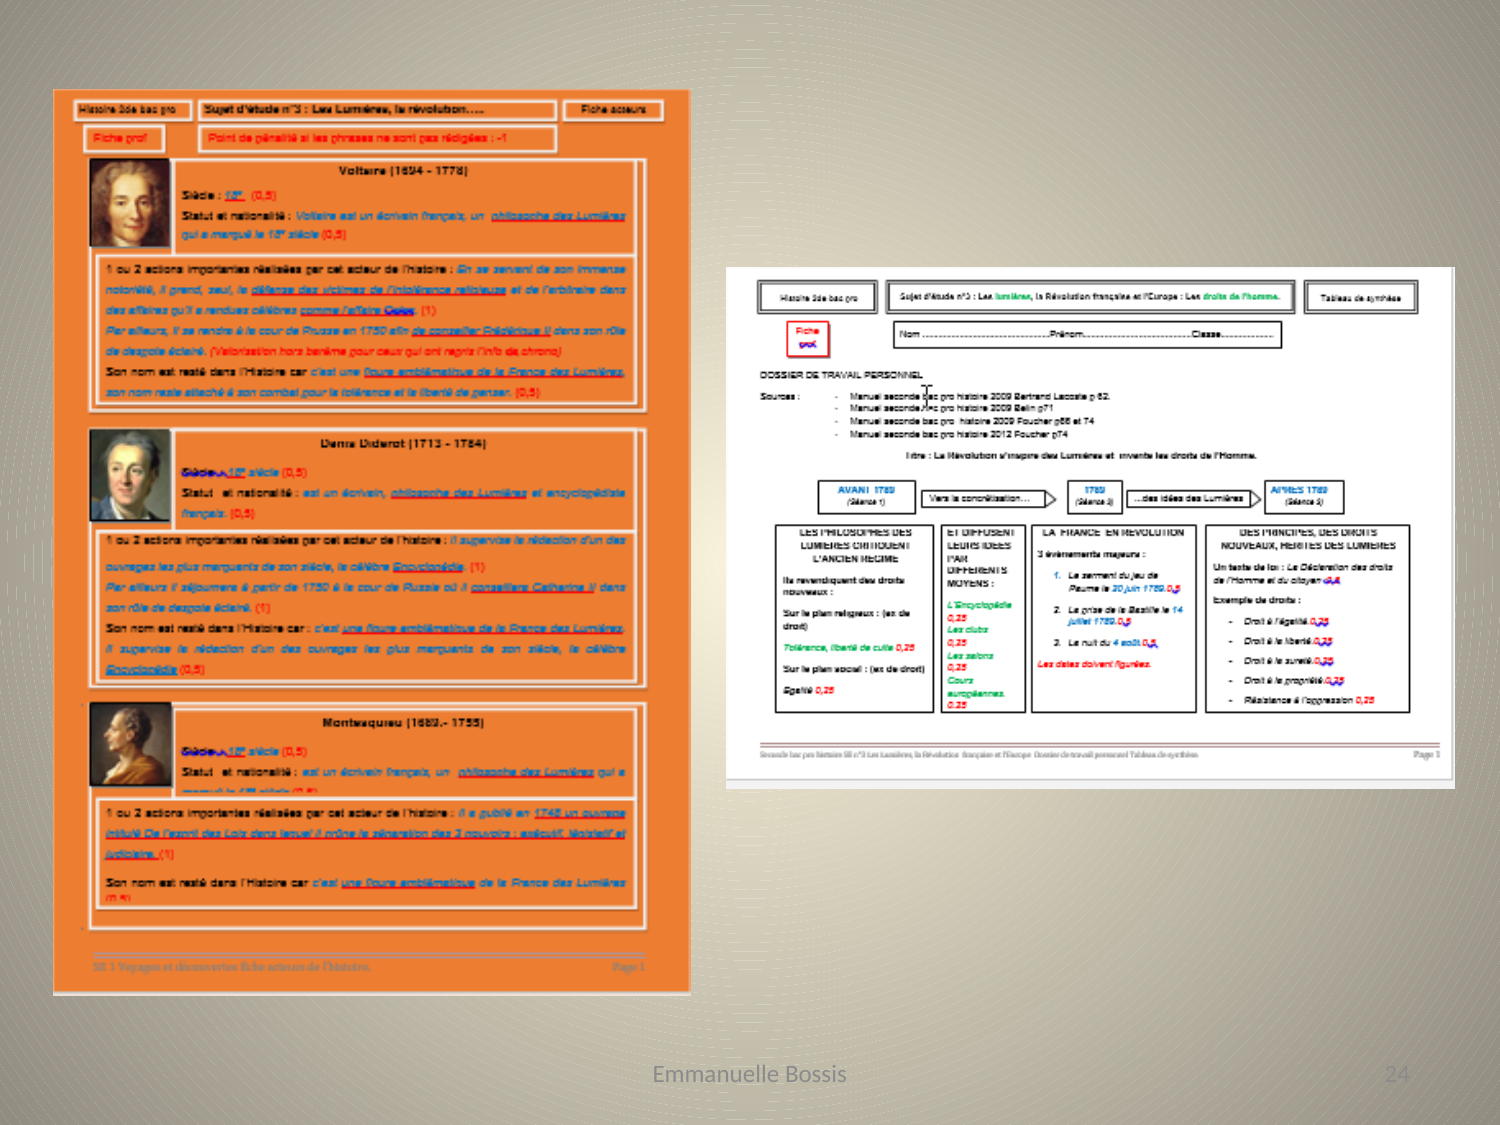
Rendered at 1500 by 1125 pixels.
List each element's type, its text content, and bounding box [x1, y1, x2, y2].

picture [726, 266, 1455, 789]
picture [52, 89, 692, 996]
footer Emmanuelle Bossis [512, 1042, 988, 1103]
slide_number 24 [1074, 1042, 1425, 1103]
